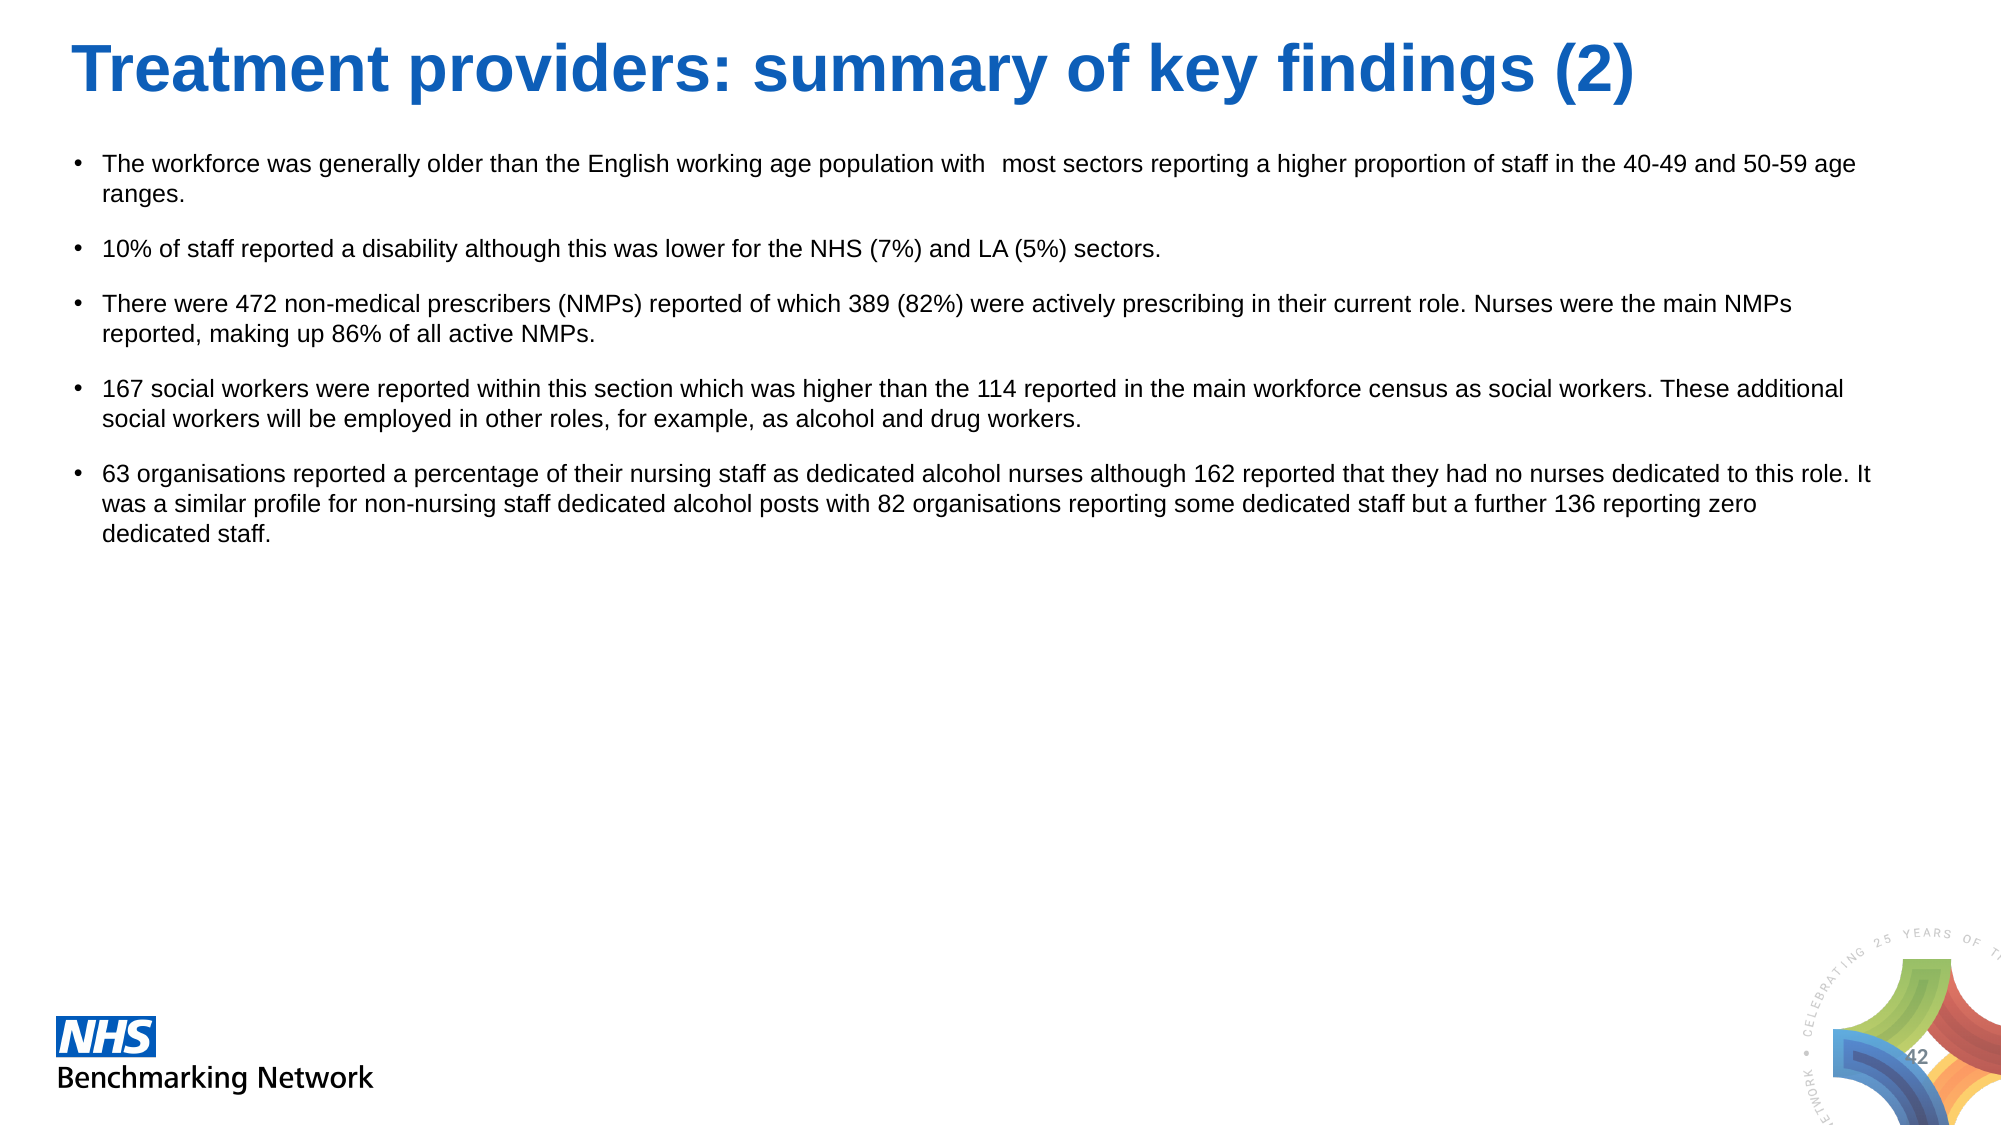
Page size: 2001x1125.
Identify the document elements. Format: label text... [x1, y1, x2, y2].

slide_number 42 [1589, 1025, 1944, 1086]
text_box This analysis is based on headcount. The chart below shows that individuals who have been in post for less than one year make up the highest proportion of staff overall, with the voluntary sector reporting the highest rate at 40%. LA-delivered treatment staff have the lowest percentage of staff that have been in post for less than a year at 17%. The table to the right shows the profile of time in post by staff group. Service managers & administrators, nurses and psychiatry staff report the highest percentage of staff in post for more than 5 years, all above 30%. The table below the chart shows the number of responses received in relation to time in post. [1803, 928, 2001, 1125]
text_box The workforce was generally older than the English working age population with most sectors reporting a higher proportion of staff in the 40-49 and 50-59 age ranges. 10% of staff reported a disability although this was lower for the NHS (7%) and LA (5%) sectors. There were 472 non-medical prescribers (NMPs) reported of which 389 (82%) were actively prescribing in their current role. Nurses were the main NMPs reported, making up 86% of all active NMPs. 167 social workers were reported within this section which was higher than the 114 reported in the main workforce census as social workers. These additional social workers will be employed in other roles, for example, as alcohol and drug workers. 63 organisations reported a percentage of their nursing staff as dedicated alcohol nurses although 162 reported that they had no nurses dedicated to this role. It was a similar profile for non-nursing staff dedicated alcohol posts with 82 organisations reporting some dedicated staff but a further 136 reporting zero dedicated staff. [59, 140, 1893, 610]
picture [56, 1016, 374, 1095]
list [54, 228, 1946, 985]
title Treatment providers: summary of key findings (2) [56, 0, 1947, 141]
